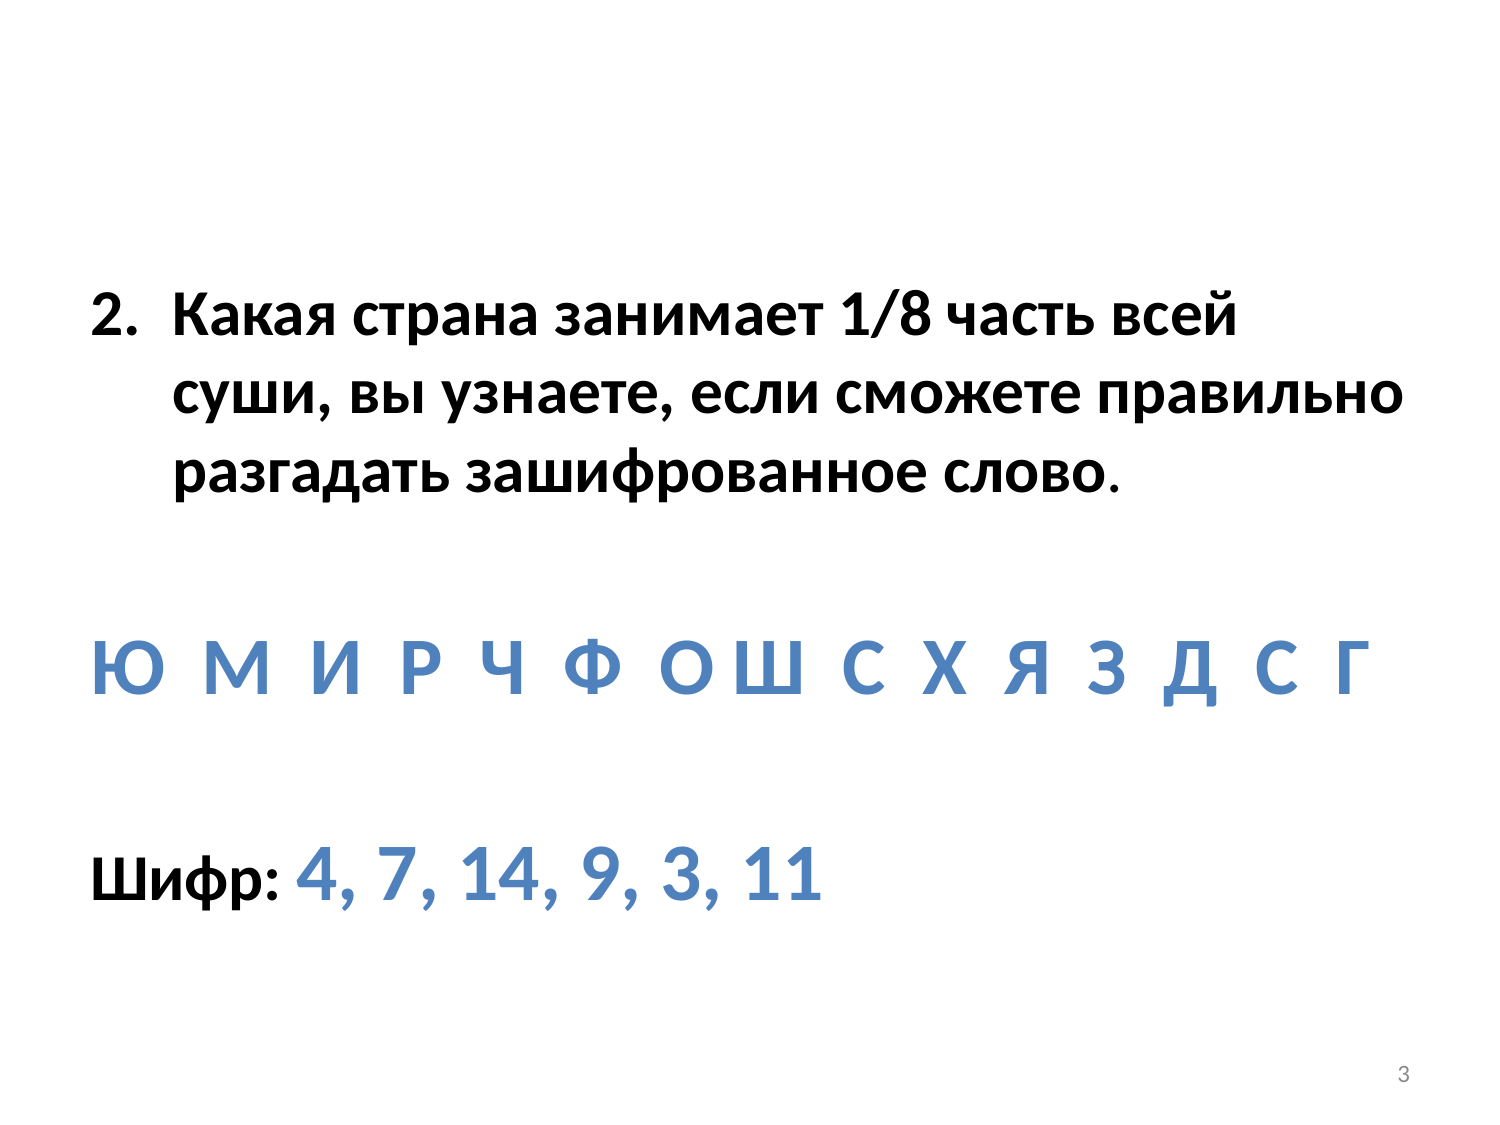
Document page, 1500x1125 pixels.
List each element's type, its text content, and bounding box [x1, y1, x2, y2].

list Какая страна занимает 1/8 часть всей суши, вы узнаете, если сможете правильно разгадать зашифрованное слово. Ю М И Р Ч Ф О Ш С Х Я З Д С Г Шифр: 4, 7, 14, 9, 3, 11 [75, 262, 1425, 1005]
slide_number 3 [1074, 1042, 1425, 1103]
